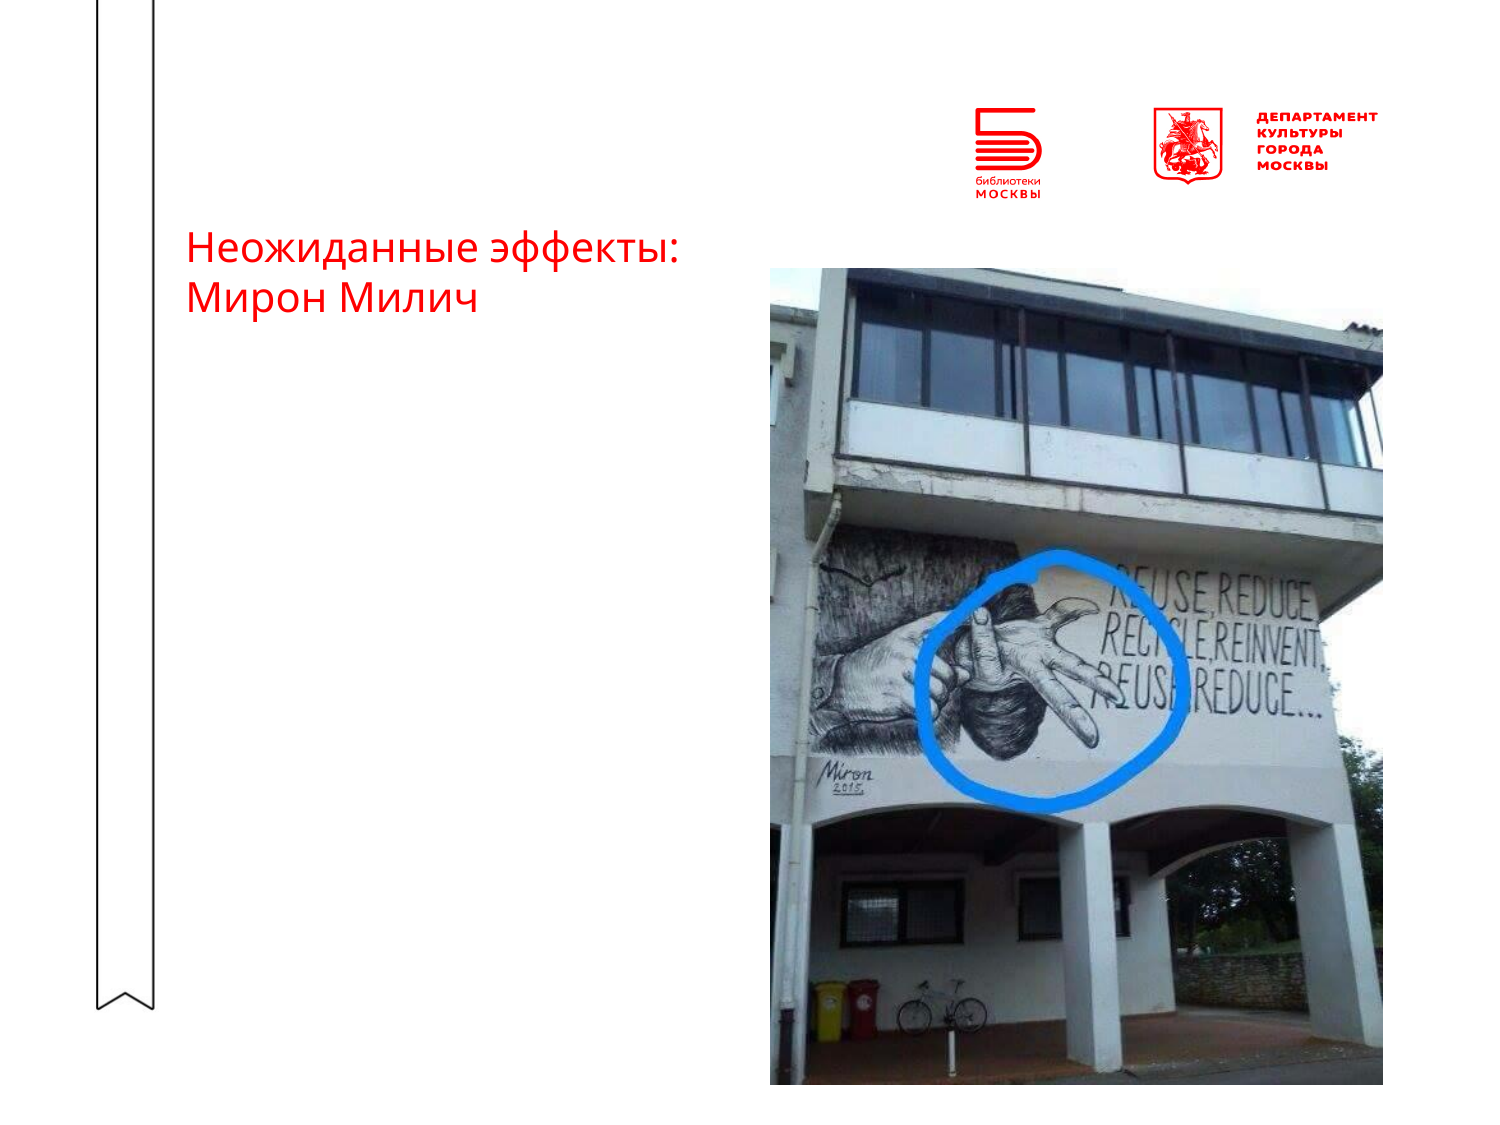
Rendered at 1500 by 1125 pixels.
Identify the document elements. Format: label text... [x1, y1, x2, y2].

text_box Неожиданные эффекты: Мирон Милич [175, 213, 771, 379]
picture [78, 0, 171, 1021]
picture [769, 0, 1467, 1086]
